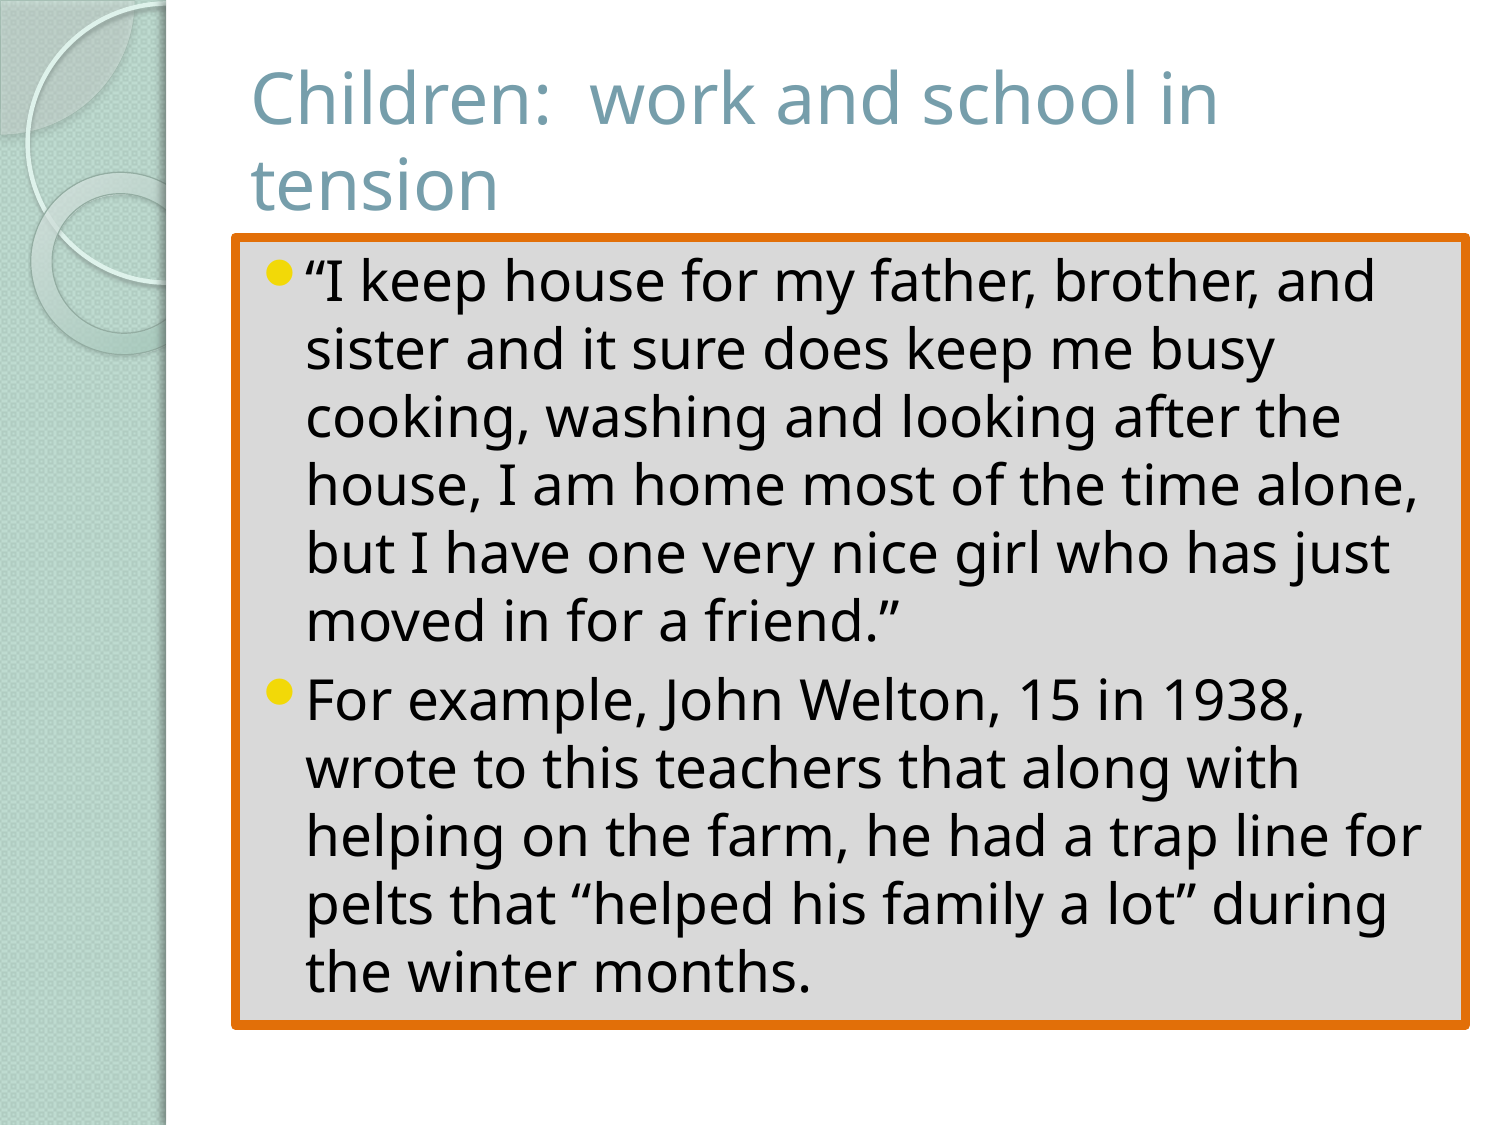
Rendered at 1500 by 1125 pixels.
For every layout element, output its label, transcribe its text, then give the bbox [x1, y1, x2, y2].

list “I keep house for my father, brother, and sister and it sure does keep me busy cooking, washing and looking after the house, I am home most of the time alone, but I have one very nice girl who has just moved in for a friend.” For example, John Welton, 15 in 1938, wrote to this teachers that along with helping on the farm, he had a trap line for pelts that “helped his family a lot” during the winter months. [235, 237, 1466, 1025]
title Children: work and school in tension [235, 45, 1466, 233]
